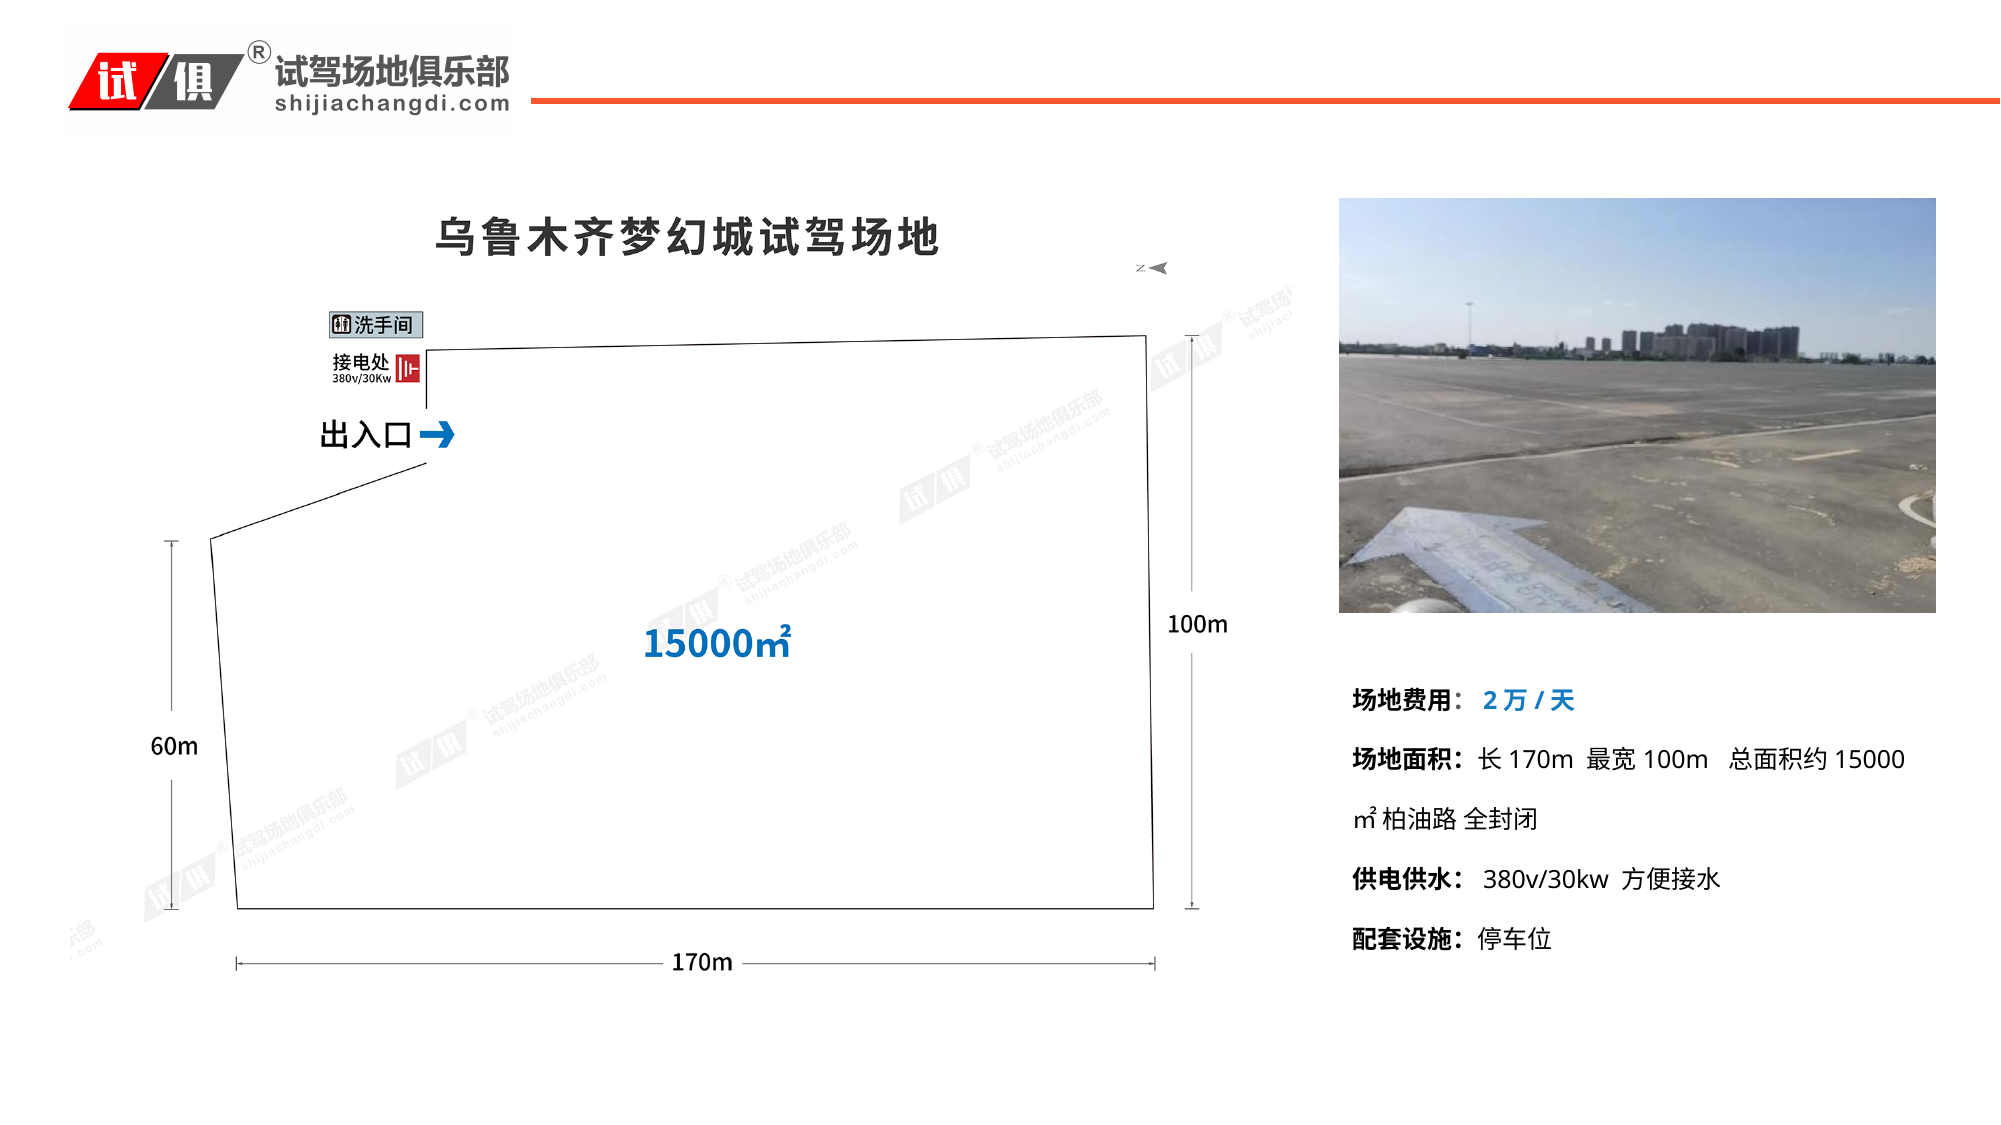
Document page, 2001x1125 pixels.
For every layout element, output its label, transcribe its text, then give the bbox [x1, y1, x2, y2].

text_box 场地费用：2万/天 场地面积：长170m 最宽100m 总面积约15000㎡ 柏油路 全封闭 供电供水：380v/30kw 方便接水 配套设施：停车位 [1337, 646, 1939, 961]
picture [70, 165, 1292, 1030]
picture [53, 26, 531, 134]
picture [1339, 198, 1936, 614]
